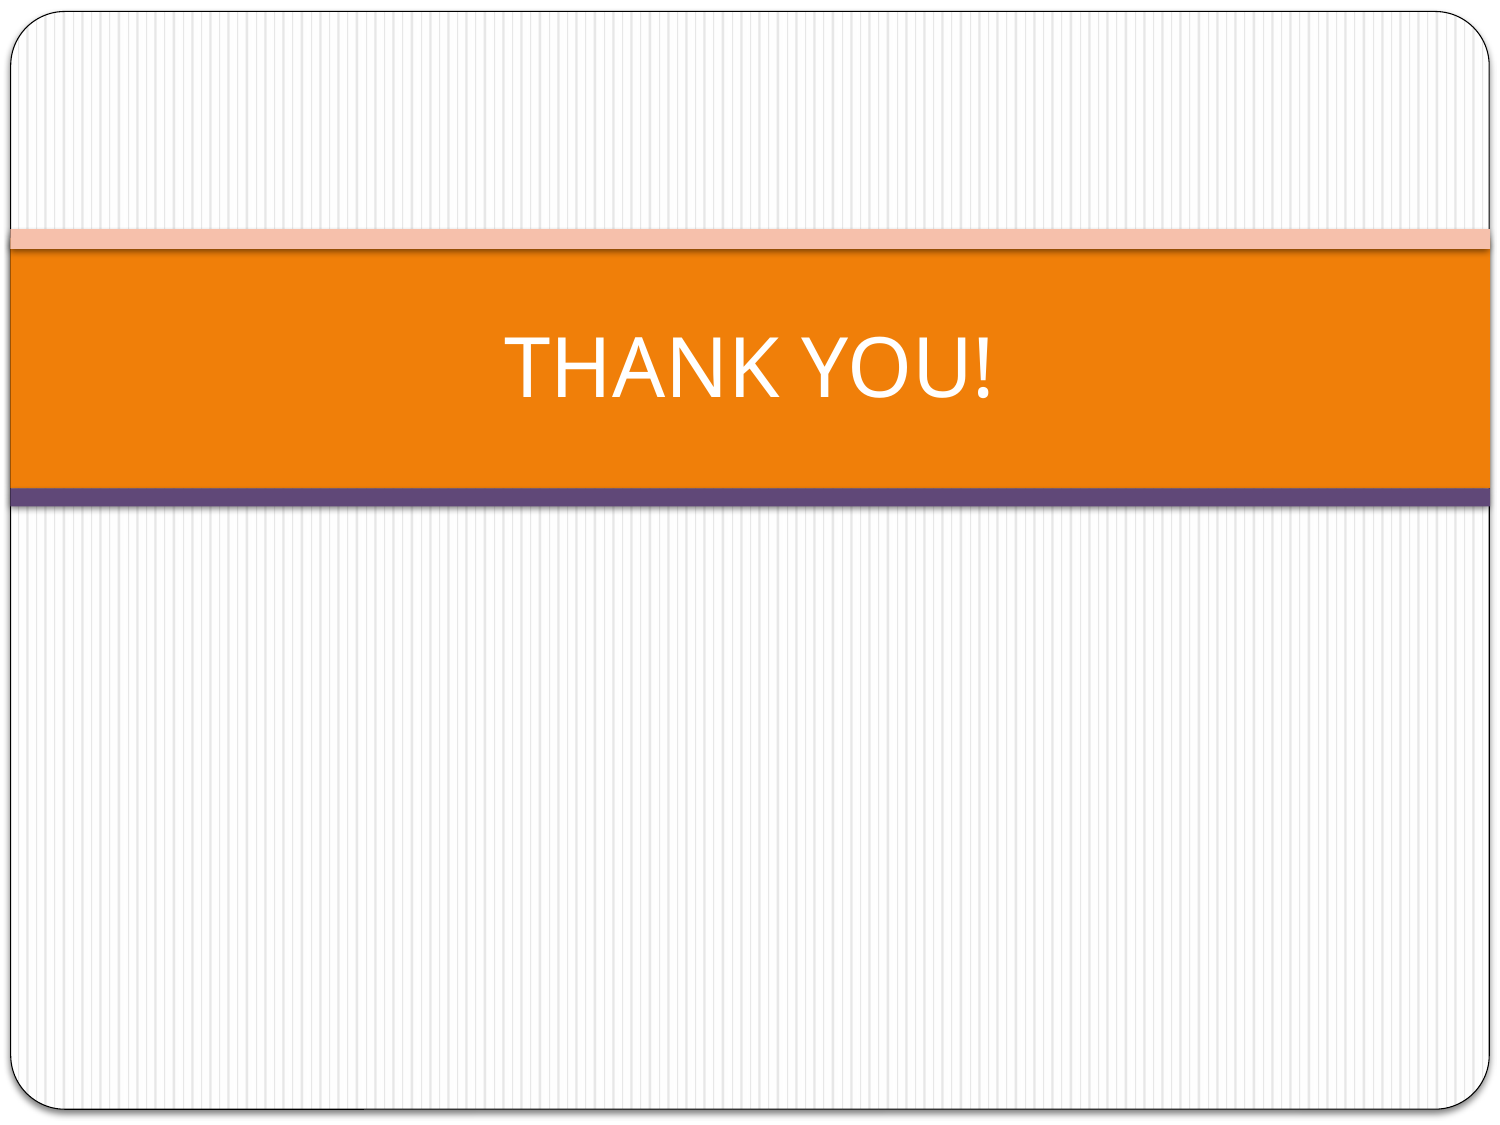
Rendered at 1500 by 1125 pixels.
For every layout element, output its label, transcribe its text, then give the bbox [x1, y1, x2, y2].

title THANK YOU! [75, 247, 1425, 489]
